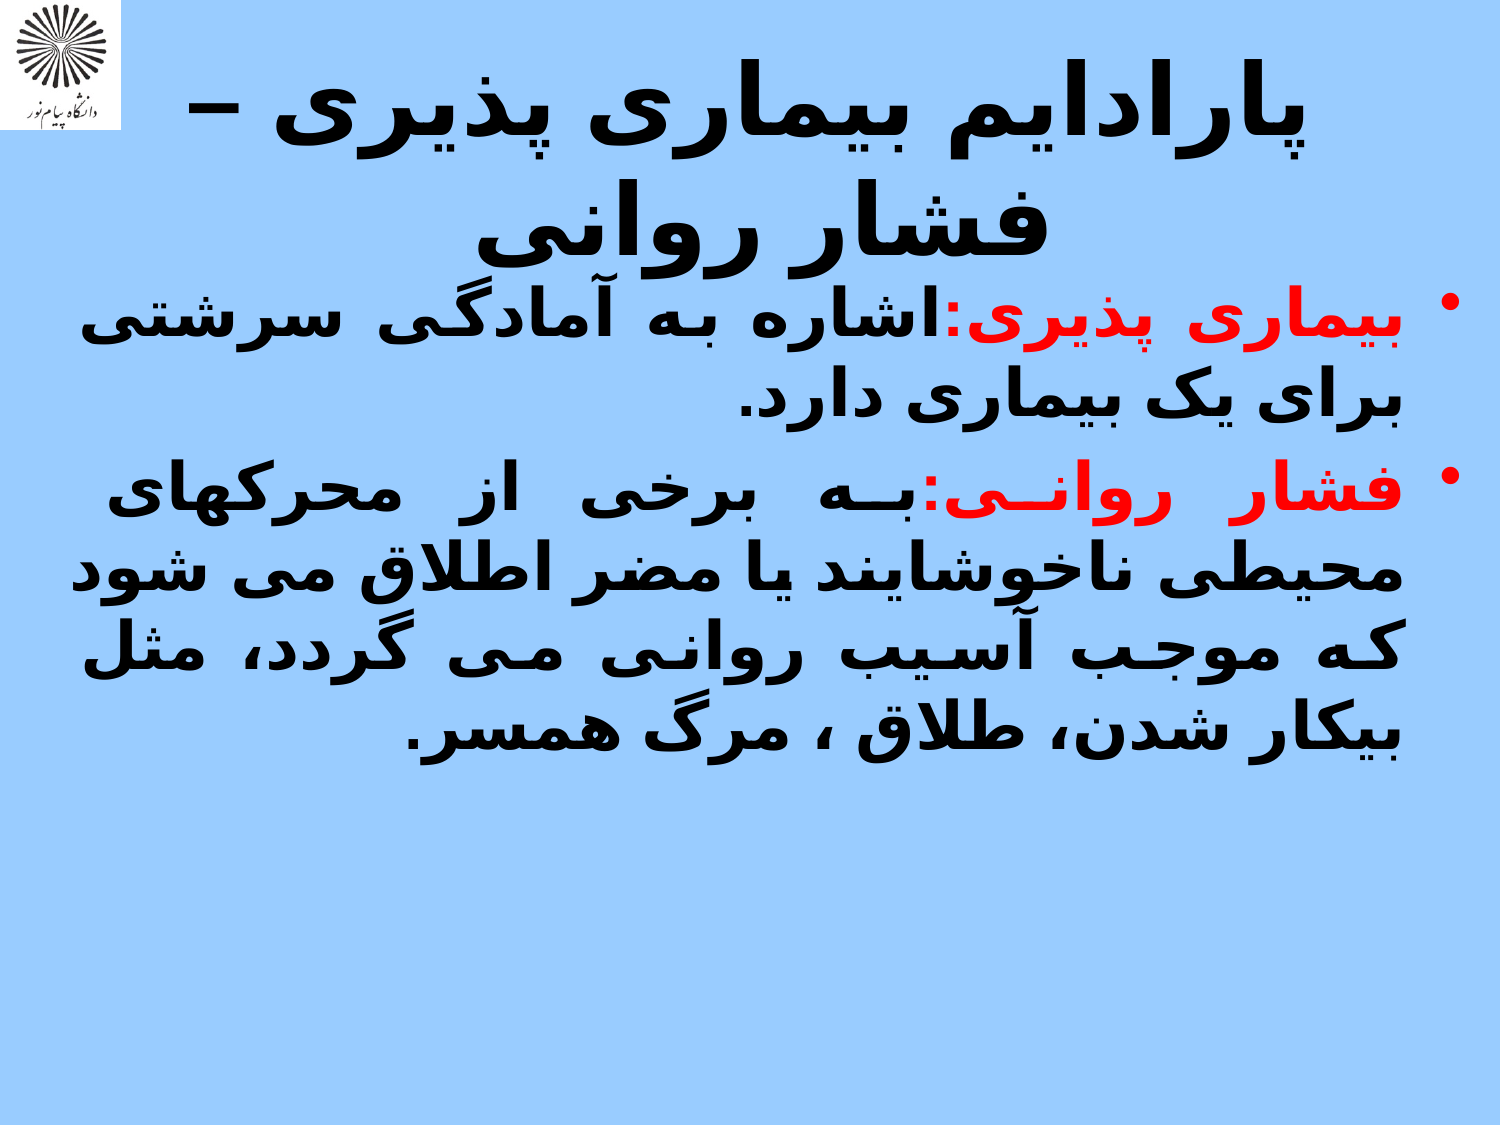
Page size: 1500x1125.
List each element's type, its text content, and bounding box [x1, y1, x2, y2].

title پارادایم بیماری پذیری – فشار روانی [74, 77, 1426, 233]
list بیماری پذیری:اشاره به آمادگی سرشتی برای یک بیماری دارد. فشار روانی:به برخی از محرکهای محیطی ناخوشایند یا مضر اطلاق می شود که موجب آسیب روانی می گردد، مثل بیکار شدن، طلاق ، مرگ همسر. [52, 262, 1479, 764]
picture [0, 0, 121, 131]
